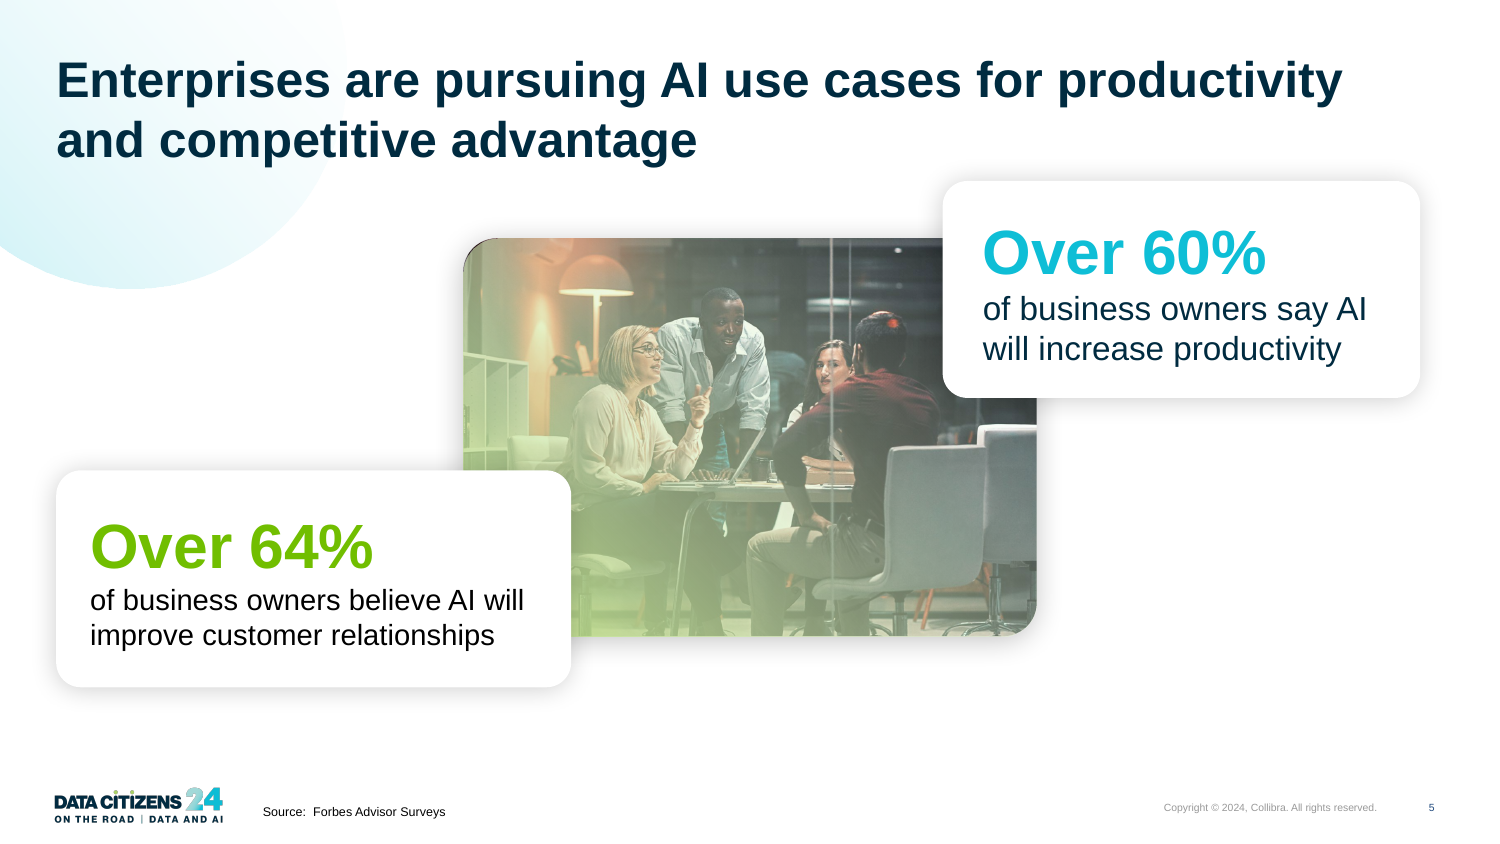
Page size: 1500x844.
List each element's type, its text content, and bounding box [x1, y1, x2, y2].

picture [54, 787, 223, 824]
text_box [56, 470, 615, 688]
text_box Source: Forbes Advisor Surveys [247, 789, 670, 834]
title Enterprises are pursuing AI use cases for productivity and competitive advantage [56, 47, 1391, 189]
picture [462, 237, 1037, 637]
text_box ‹#› [1405, 789, 1458, 826]
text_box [942, 180, 1421, 399]
